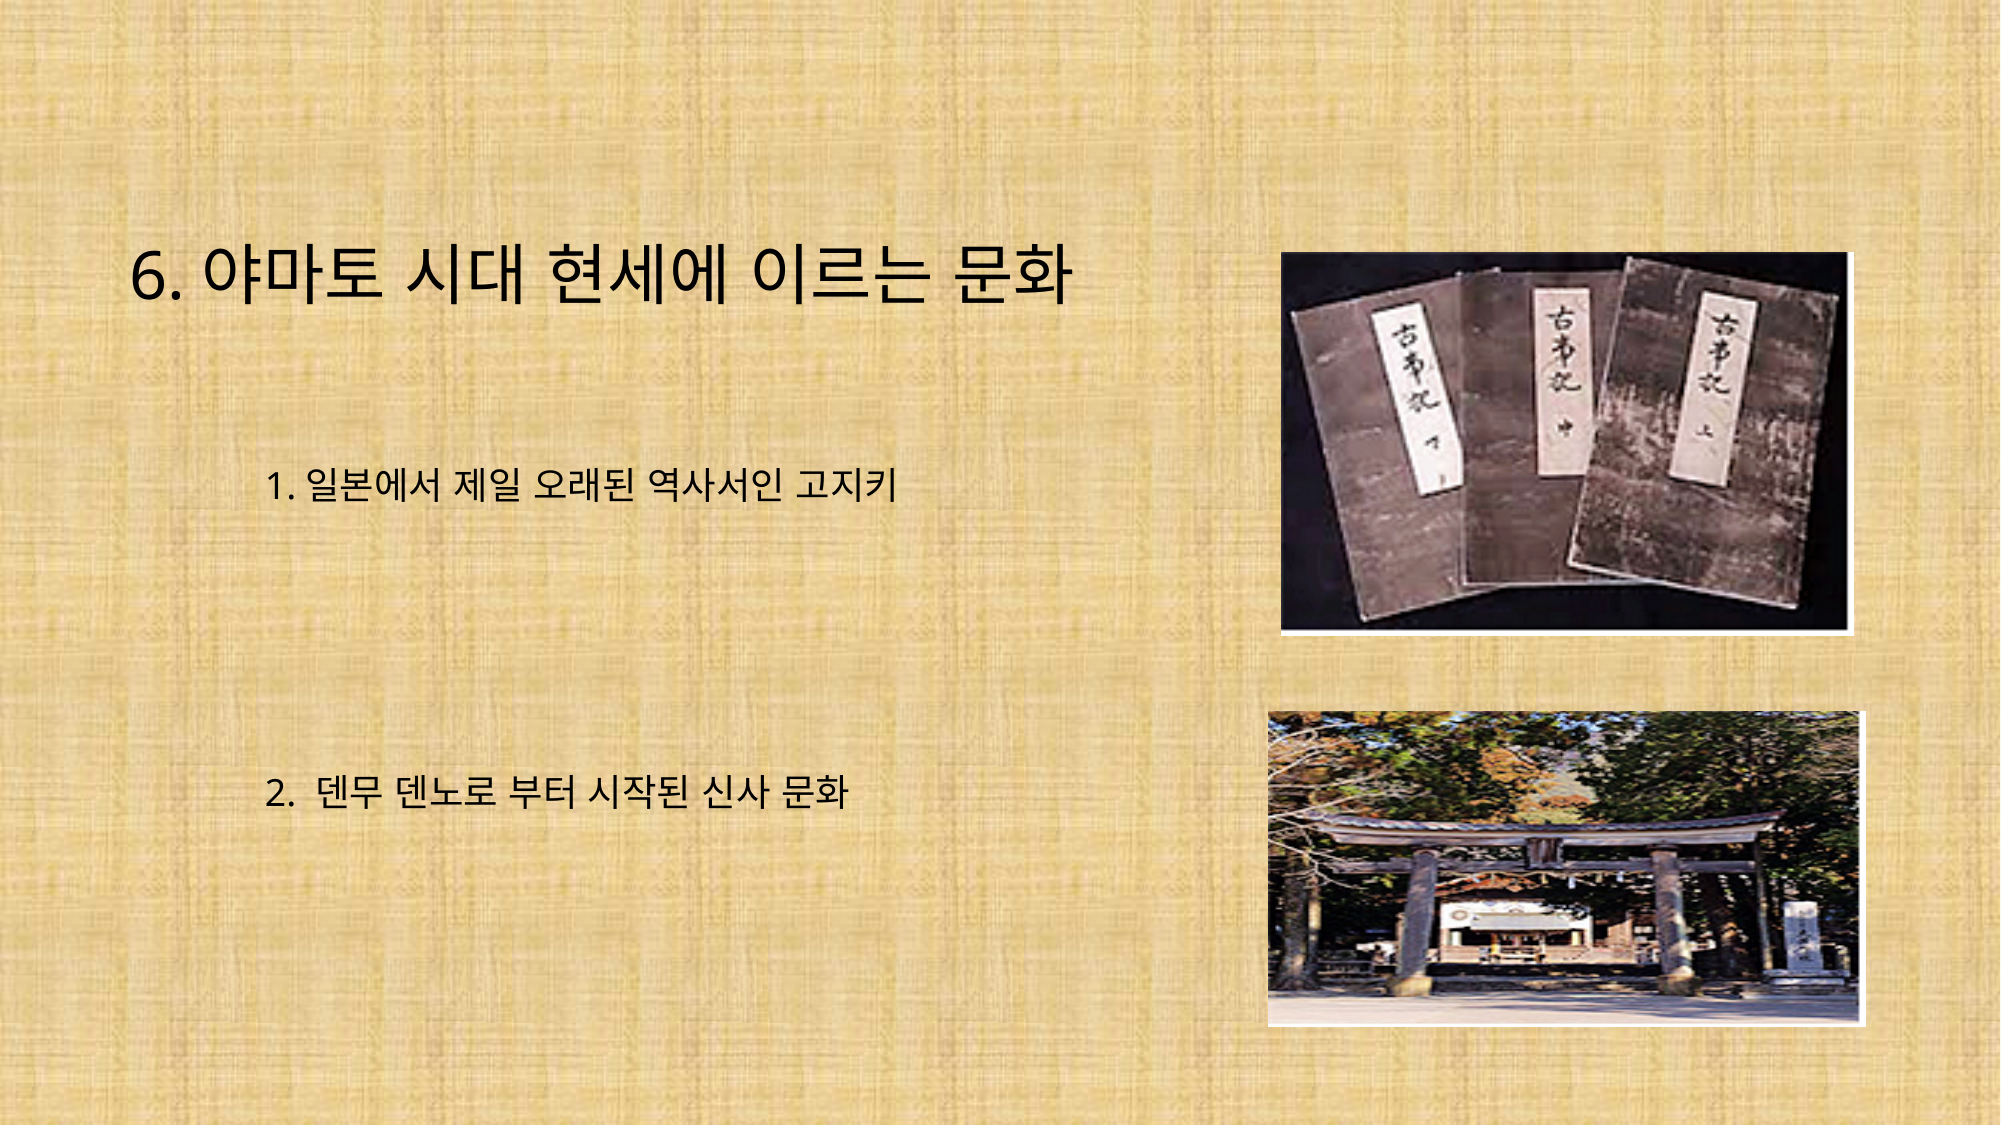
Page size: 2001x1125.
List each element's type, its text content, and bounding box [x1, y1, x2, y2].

picture [0, 0, 2001, 1125]
title 6.야마토 시대 현세에 이르는 문화 [94, 184, 1112, 322]
subtitle 1.일본에서 제일 오래된 역사서인 고지키 2. 덴무 덴노로 부터 시작된 신사 문화 [249, 459, 1089, 1027]
